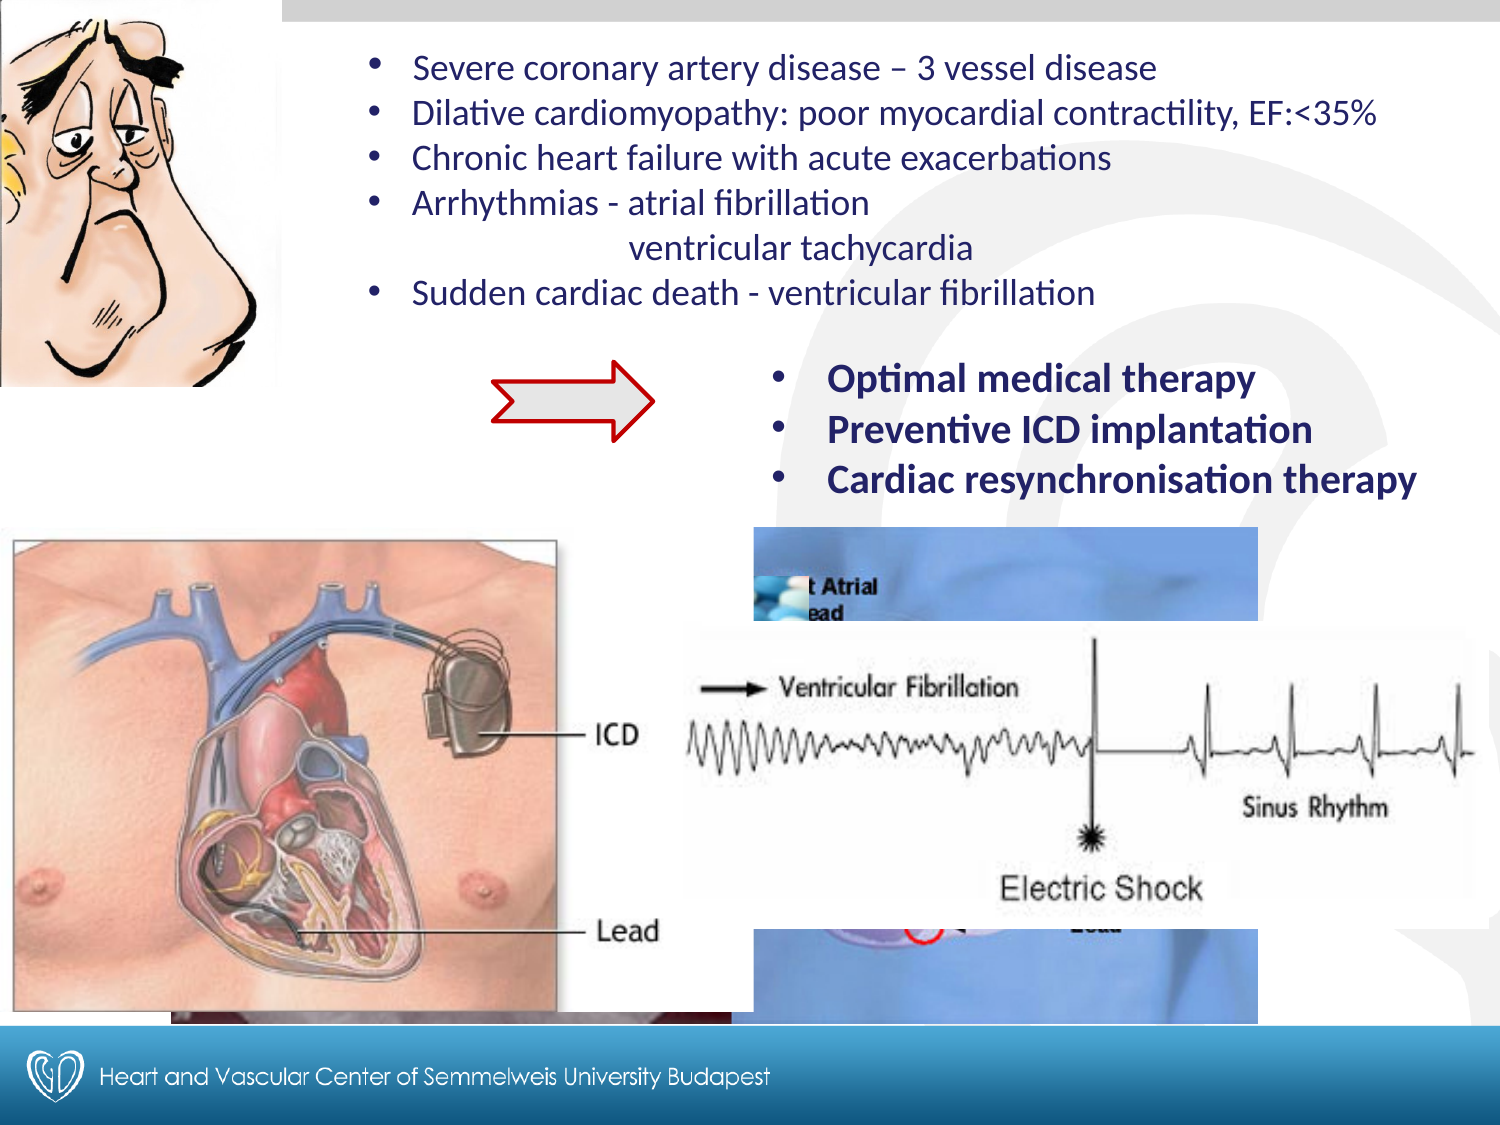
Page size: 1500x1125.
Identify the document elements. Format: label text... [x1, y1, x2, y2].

text_box Optimal medical therapy Preventive ICD implantation Cardiac resynchronisation therapy [756, 343, 1443, 559]
text_box Severe coronary artery disease – 3 vessel disease Dilative cardiomyopathy: poor myocardial contractility, EF:<35% Chronic heart failure with acute exacerbations Arrhythmias - atrial fibrillation ventricular tachycardia Sudden cardiac death - ventricular fibrillation [353, 30, 1500, 321]
picture [0, 0, 1500, 1125]
text_box [490, 359, 656, 444]
